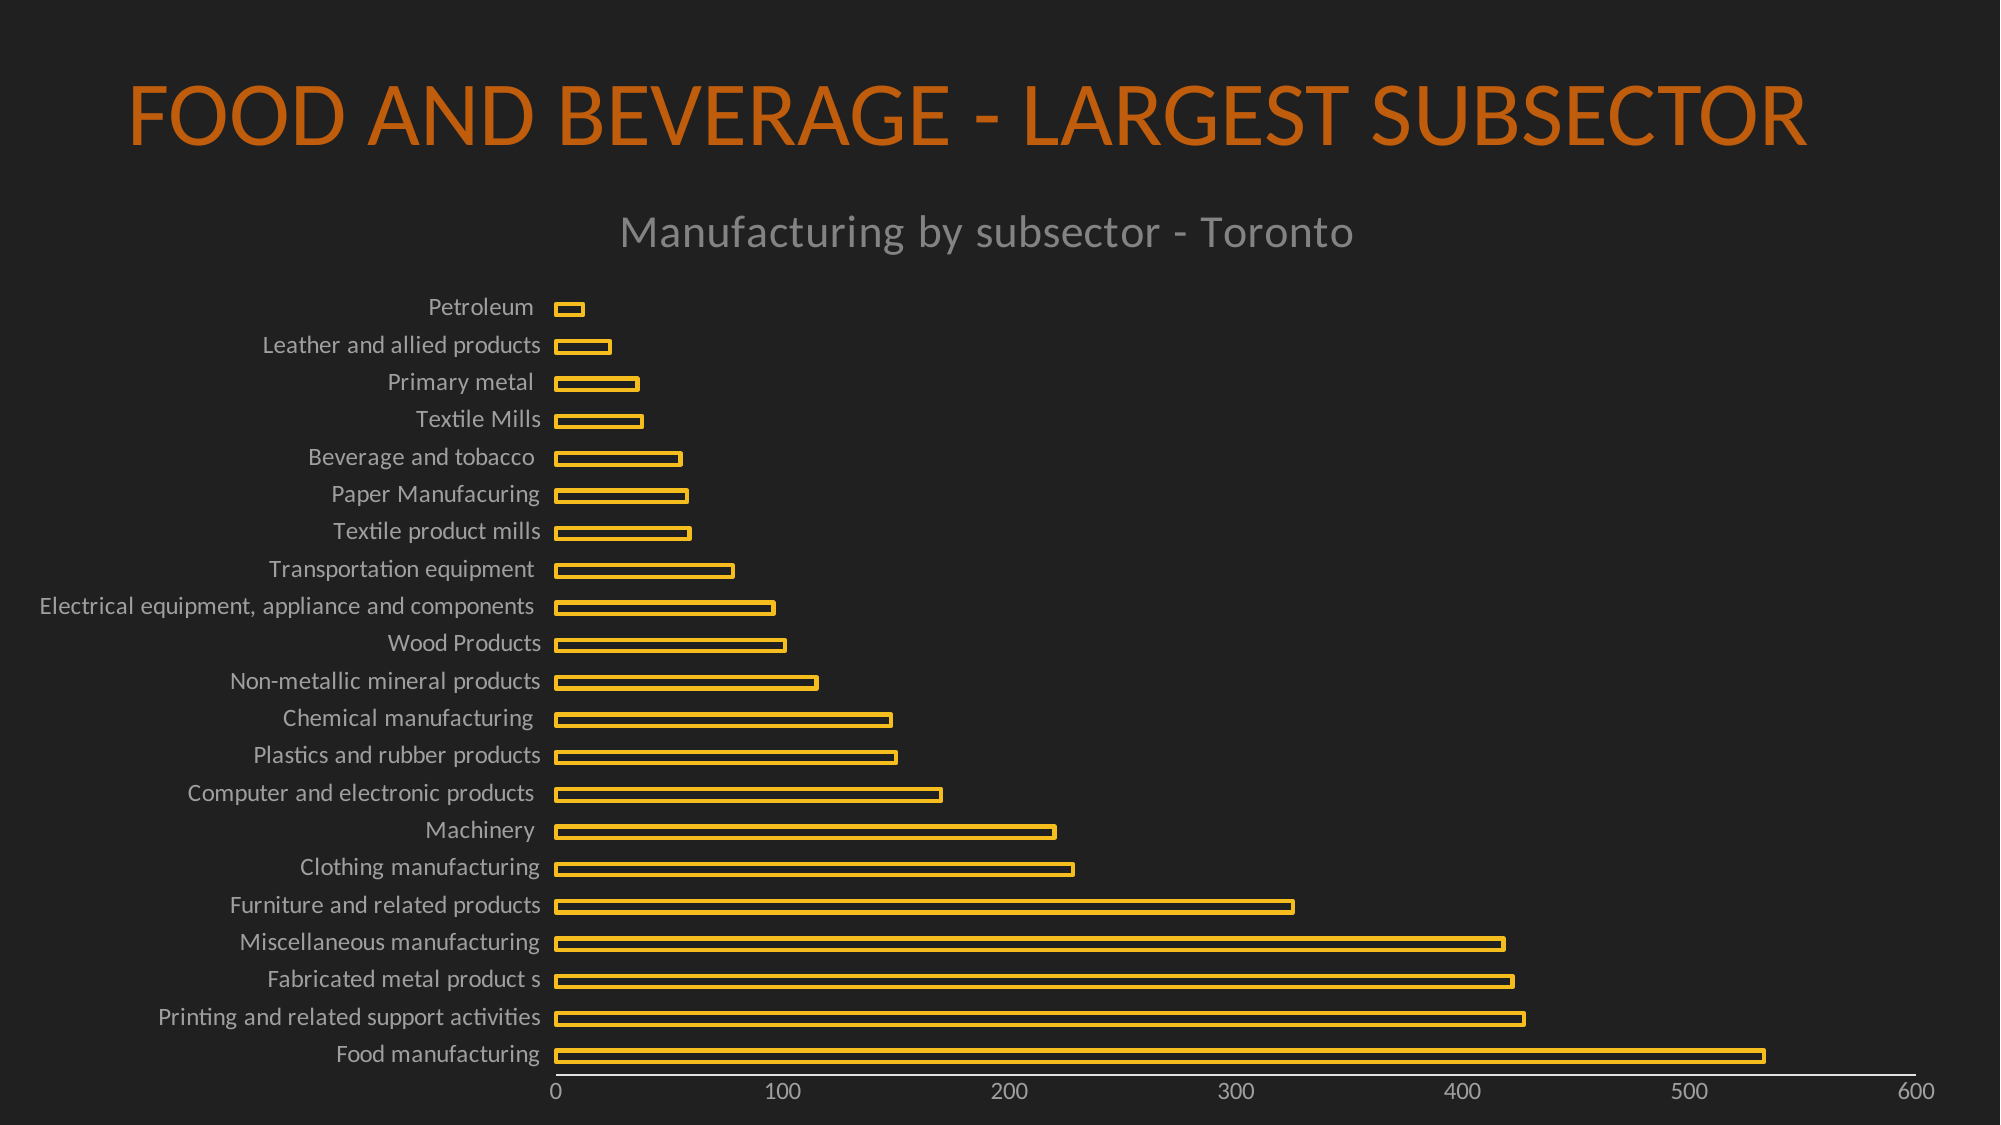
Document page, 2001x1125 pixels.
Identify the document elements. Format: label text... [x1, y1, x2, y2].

chart [0, 172, 1975, 1125]
title FOOD and Beverage - Largest subsector [112, 62, 1863, 172]
